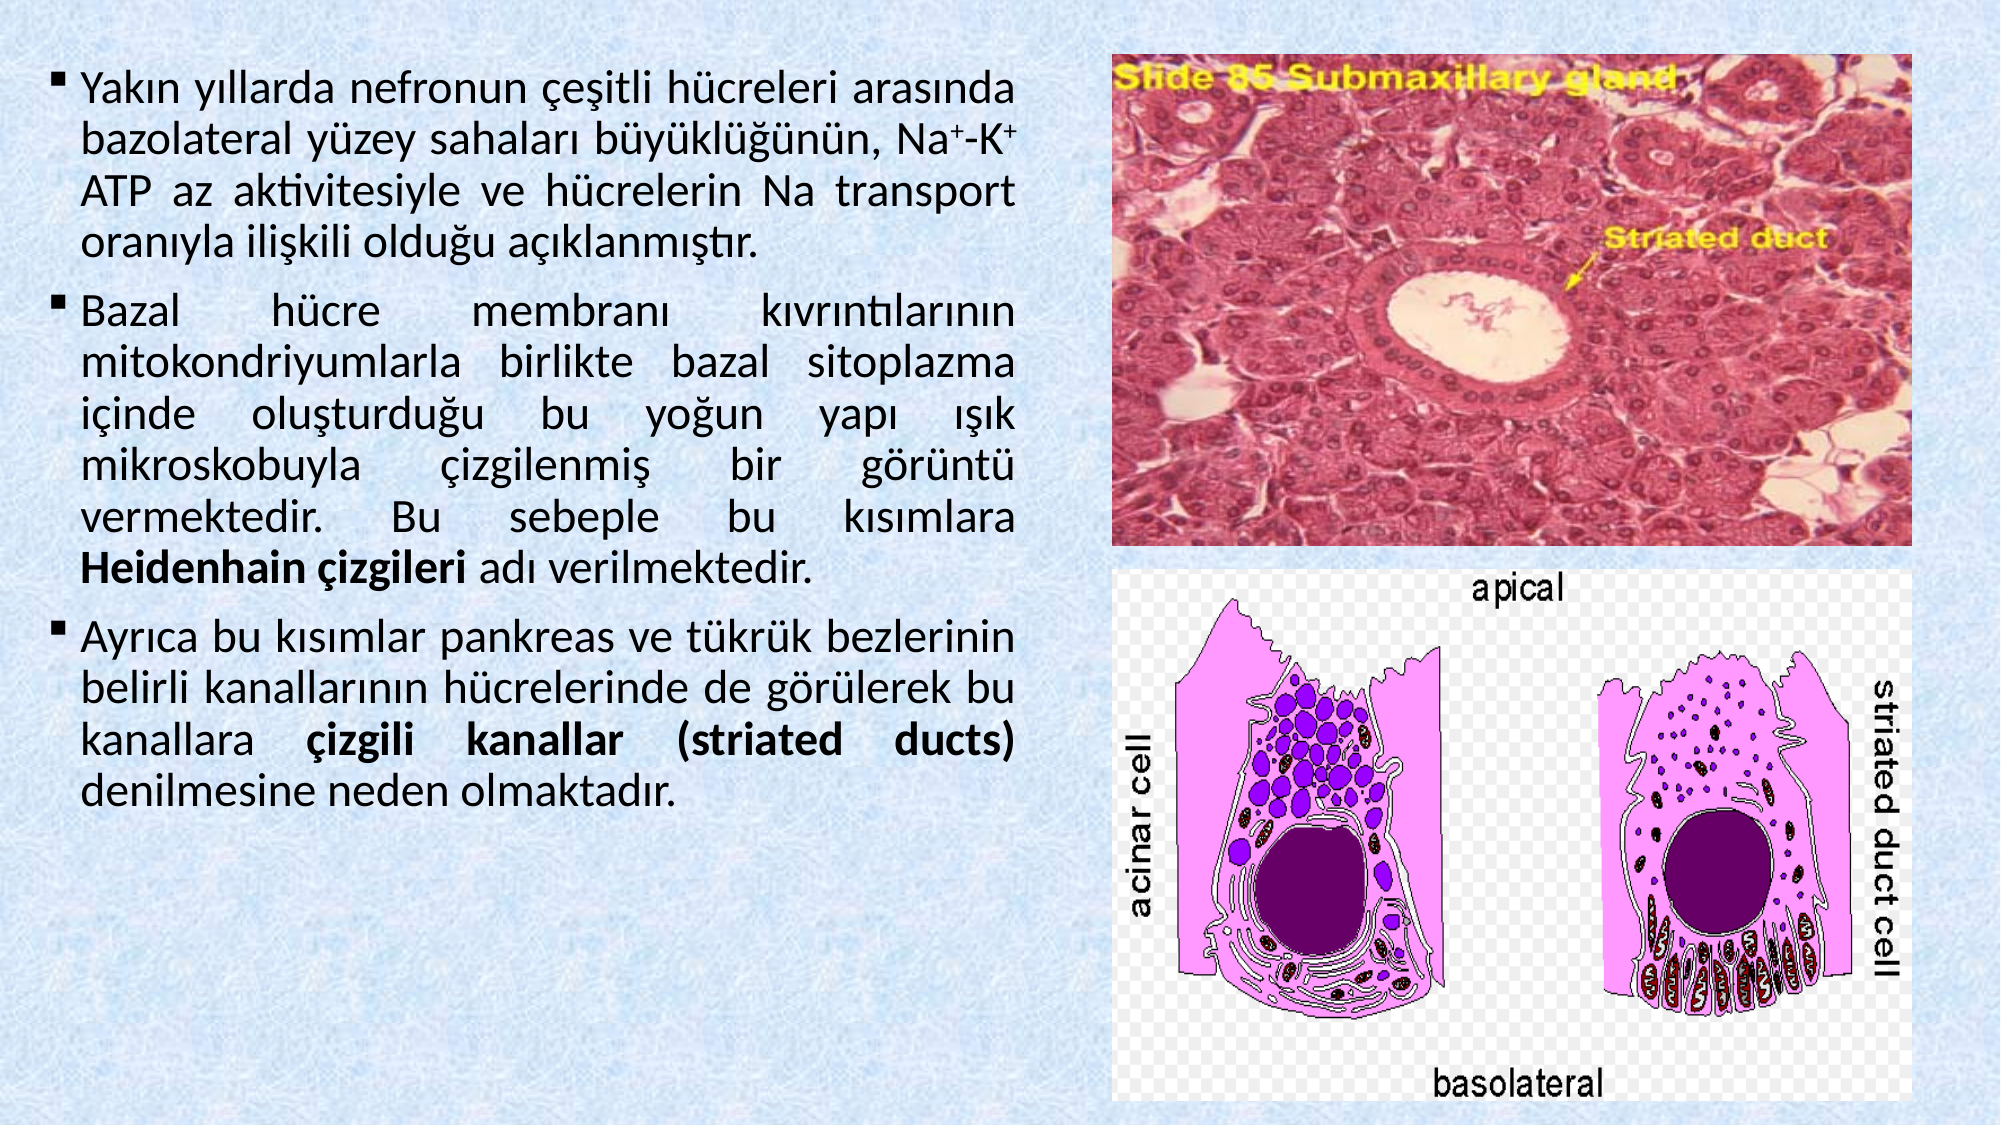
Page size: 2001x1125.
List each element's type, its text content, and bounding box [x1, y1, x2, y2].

list Yakın yıllarda nefronun çeşitli hücreleri arasında bazolateral yüzey sahaları büyüklüğünün, Na+-K+ ATP az aktivitesiyle ve hücrelerin Na transport oranıyla ilişkili olduğu açıklanmıştır. Bazal hücre membranı kıvrıntılarının mitokondriyumlarla birlikte bazal sitoplazma içinde oluşturduğu bu yoğun yapı ışık mikroskobuyla çizgilenmiş bir görüntü vermektedir. Bu sebeple bu kısımlara Heidenhain çizgileri adı verilmektedir. Ayrıca bu kısımlar pankreas ve tükrük bezlerinin belirli kanallarının hücrelerinde de görülerek bu kanallara çizgili kanallar (striated ducts) denilmesine neden olmaktadır. [32, 54, 1033, 907]
picture [0, 0, 2001, 1125]
